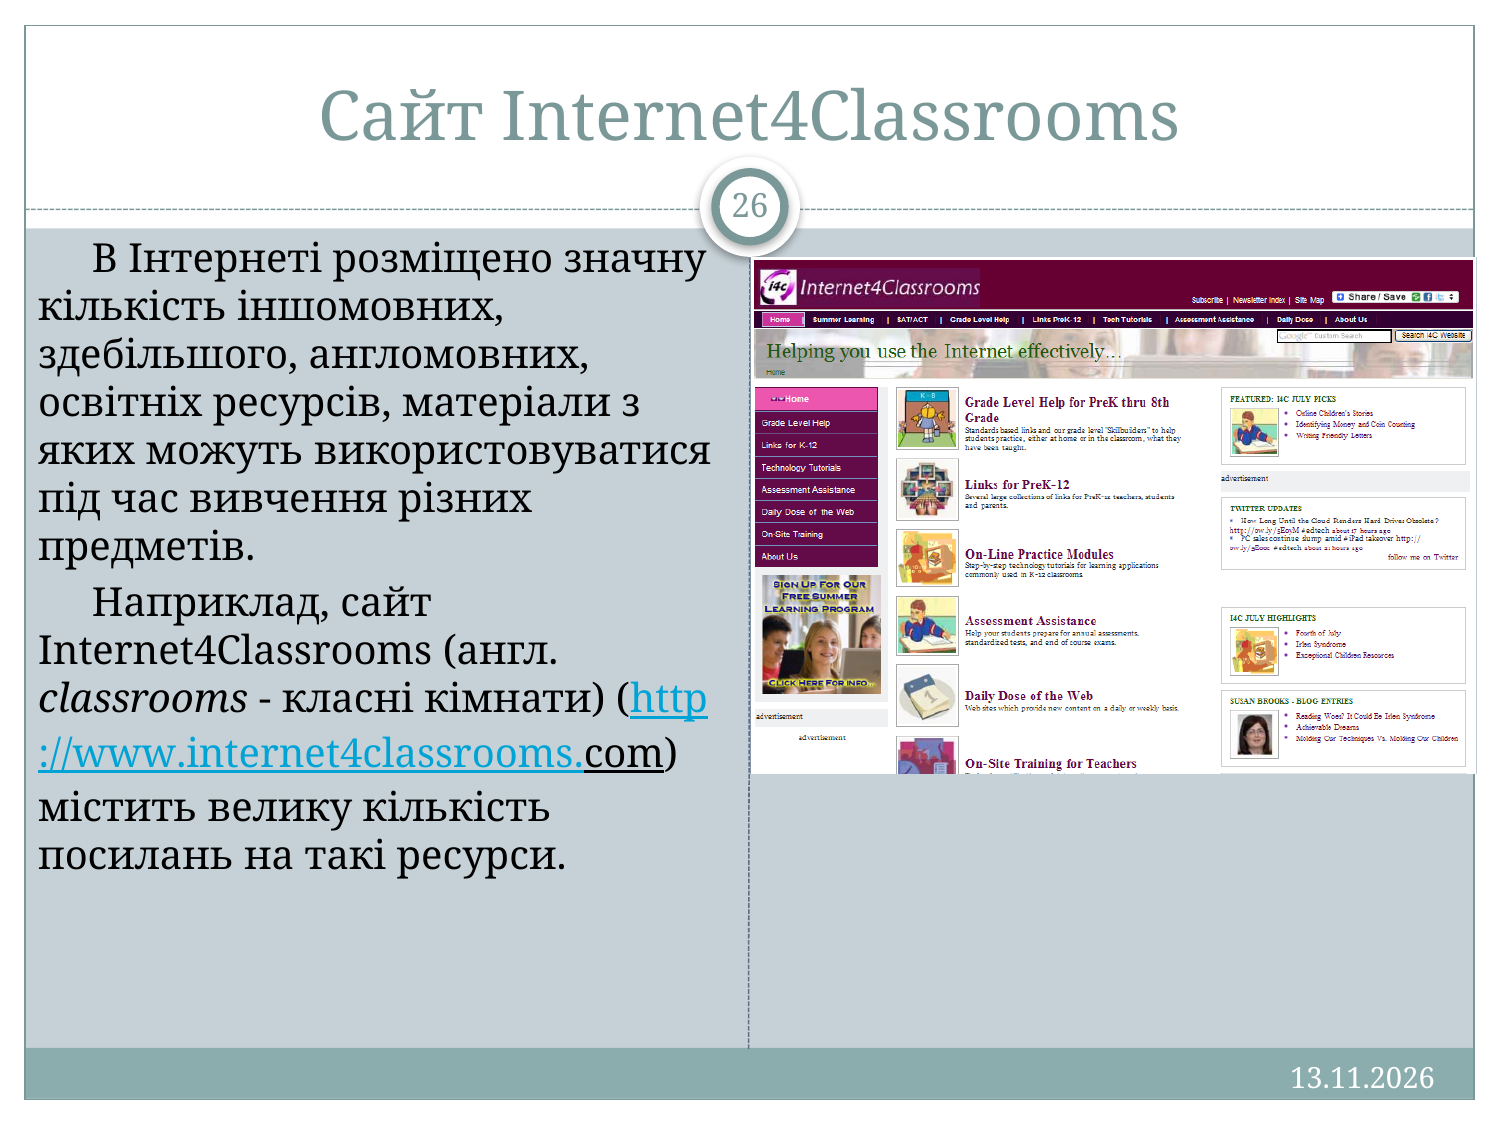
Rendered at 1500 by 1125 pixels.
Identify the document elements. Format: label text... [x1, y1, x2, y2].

footer [50, 1051, 638, 1112]
slide_number 26 [712, 170, 788, 243]
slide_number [950, 1051, 1450, 1112]
title Сайт Internet4Classrooms [49, 37, 1450, 162]
list В Інтернеті розміщено значну кількість іншомовних, здебільшого, англомовних, освітніх ресурсів, матеріали з яких можуть використовуватися під час вивчення різних предметів. Наприклад, сайт Internet4Classrooms (англ. classrooms - класні кімнати) (http://www.internet4classrooms.com) містить велику кількість посилань на такі ресурси. [23, 224, 750, 993]
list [749, 257, 1477, 774]
